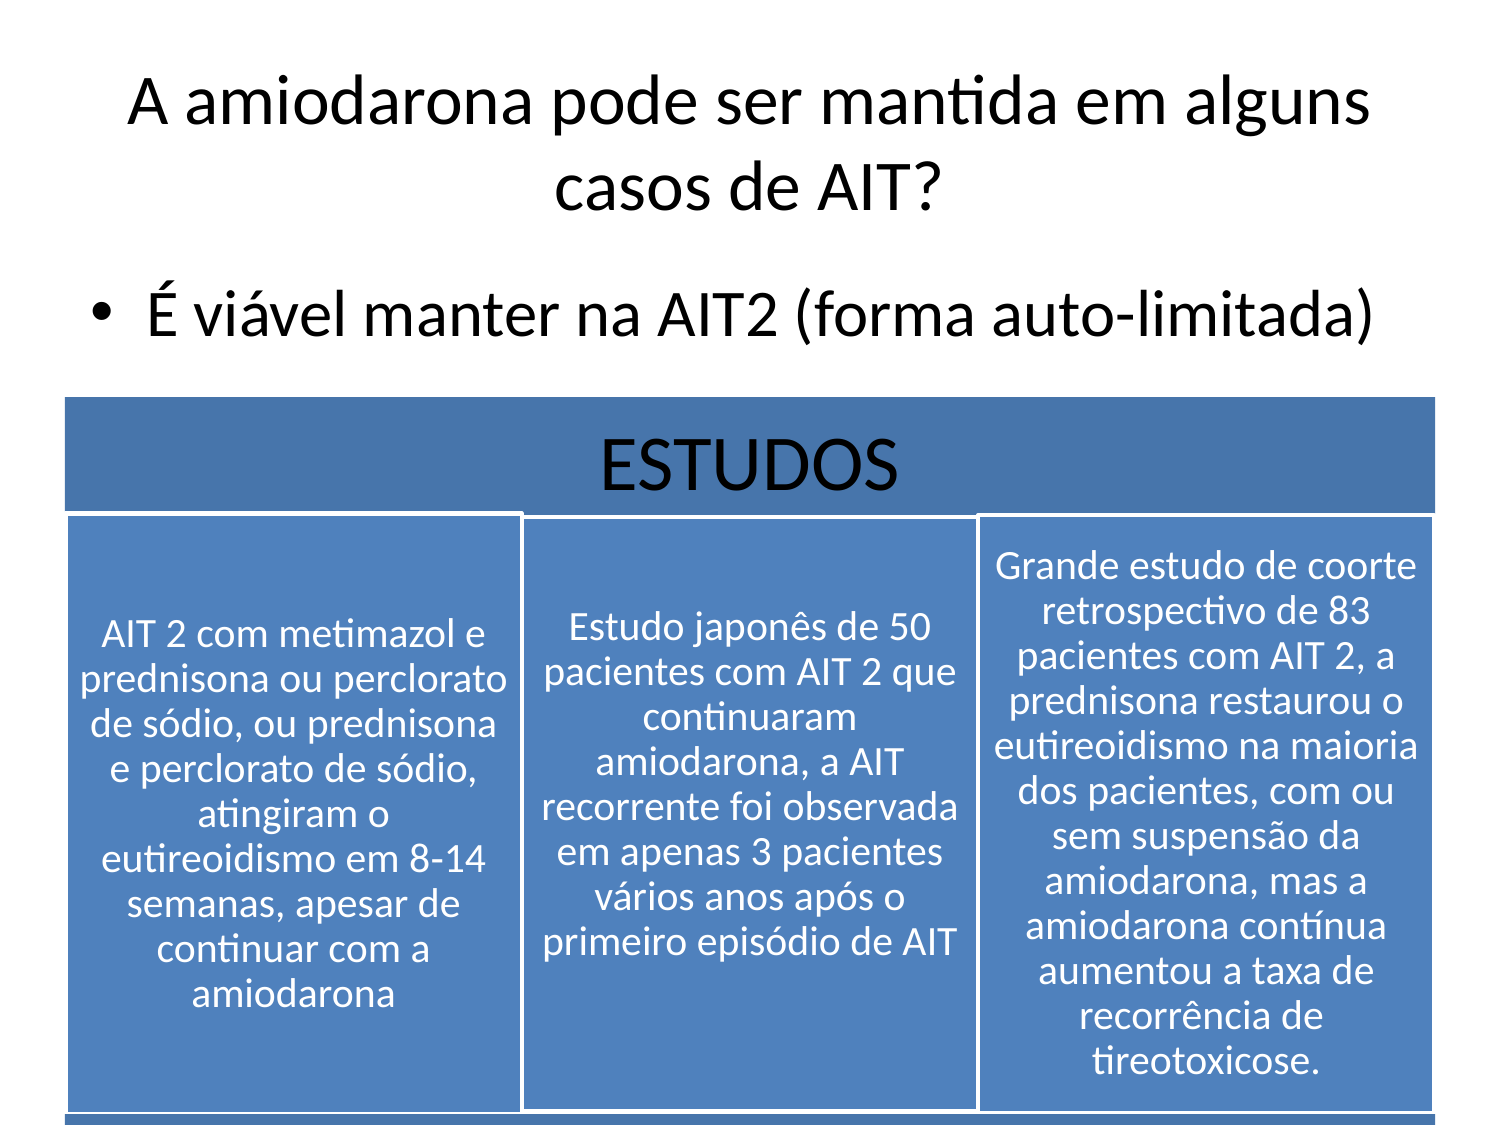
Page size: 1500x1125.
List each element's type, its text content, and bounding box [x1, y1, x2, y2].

title A amiodarona pode ser mantida em alguns casos de AIT? [75, 45, 1425, 233]
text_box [64, 396, 1436, 1125]
list É viável manter na AIT2 (forma auto-limitada) [75, 262, 1425, 395]
